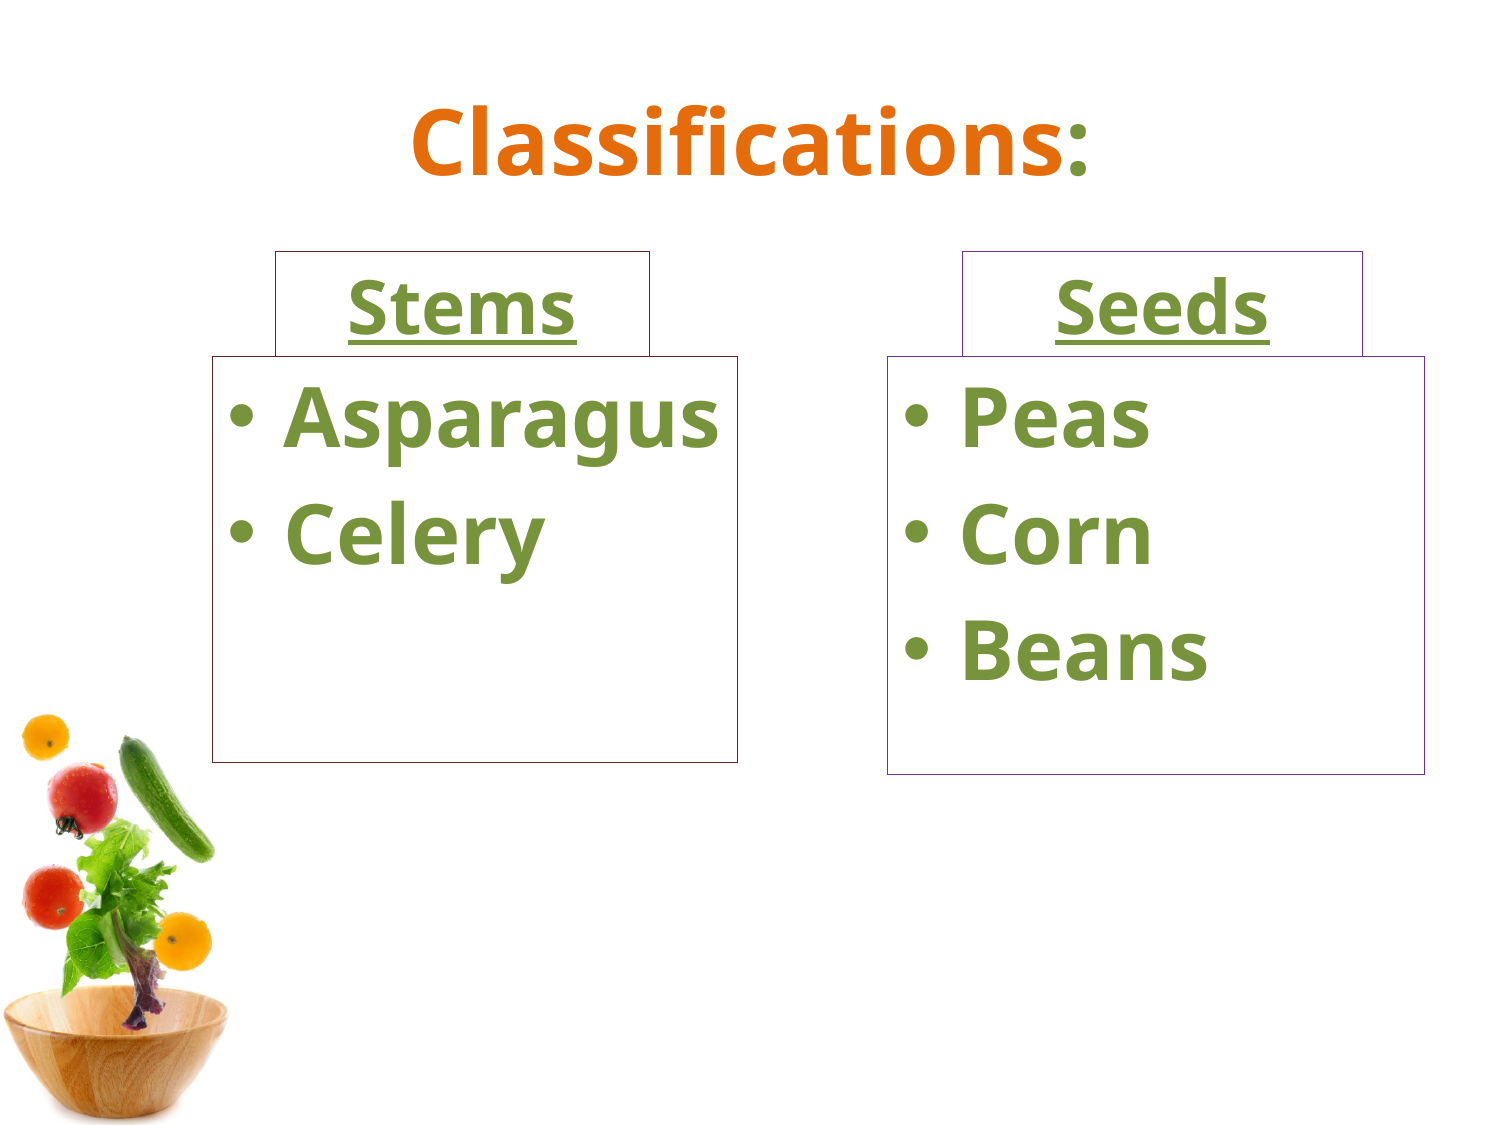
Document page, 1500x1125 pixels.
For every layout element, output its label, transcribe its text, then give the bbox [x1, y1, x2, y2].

list Asparagus Celery [212, 356, 738, 763]
picture [0, 667, 264, 1125]
list Seeds [962, 251, 1363, 356]
list Stems [275, 251, 650, 356]
list Peas Corn Beans [887, 356, 1425, 775]
title Classifications: [75, 45, 1425, 233]
